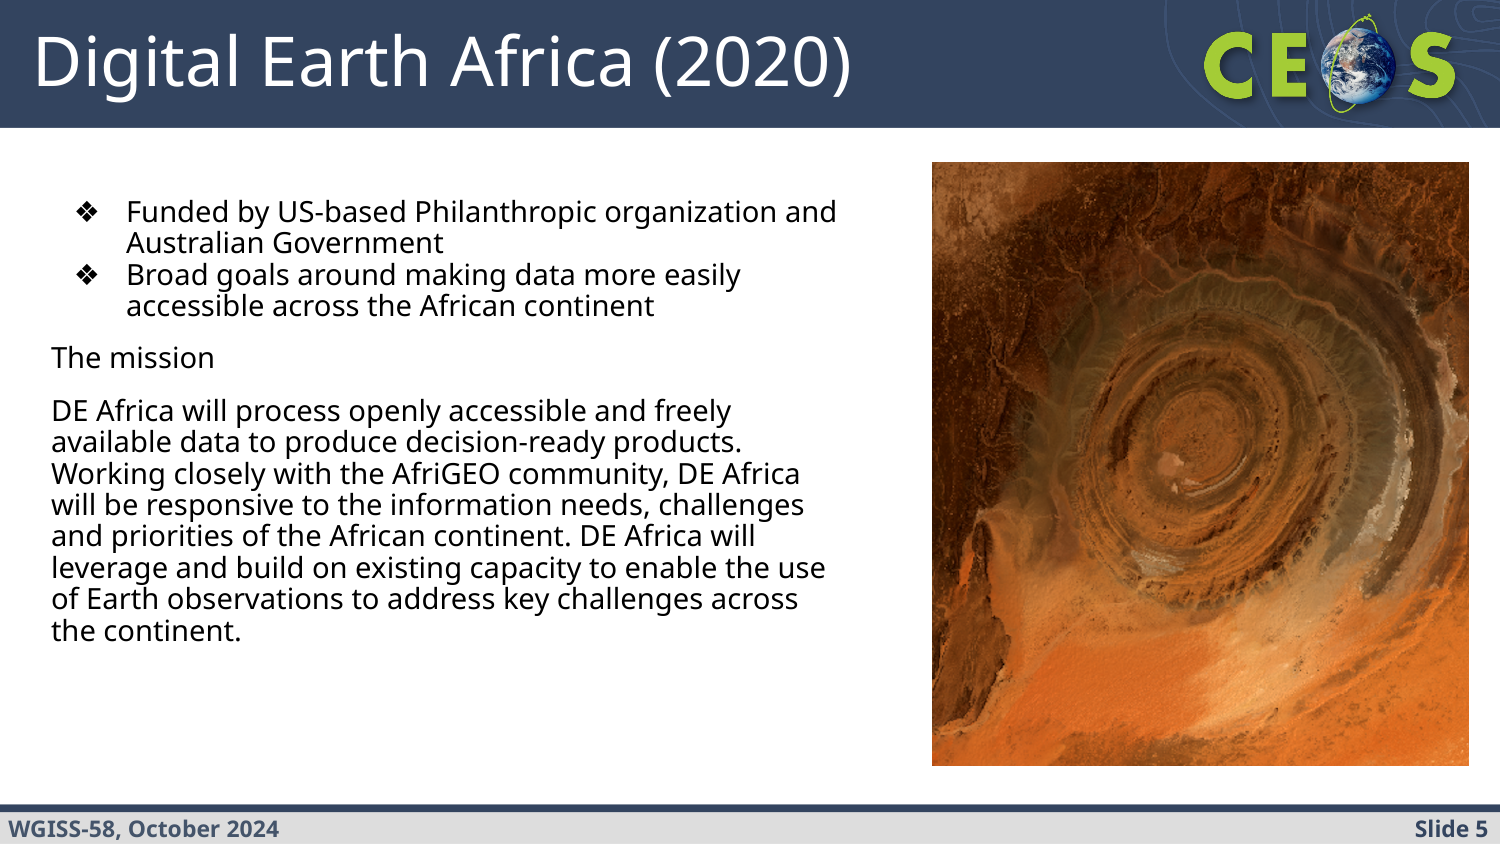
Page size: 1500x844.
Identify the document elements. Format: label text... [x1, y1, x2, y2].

picture [932, 162, 1469, 766]
picture [1204, 13, 1455, 113]
title Digital Earth Africa (2020) [21, 21, 1177, 118]
list Funded by US-based Philanthropic organization and Australian Government Broad goals around making data more easily accessible across the African continent The mission DE Africa will process openly accessible and freely available data to produce decision-ready products. Working closely with the AfriGEO community, DE Africa will be responsive to the information needs, challenges and priorities of the African continent. DE Africa will leverage and build on existing capacity to enable the use of Earth observations to address key challenges across the continent. [39, 191, 856, 766]
